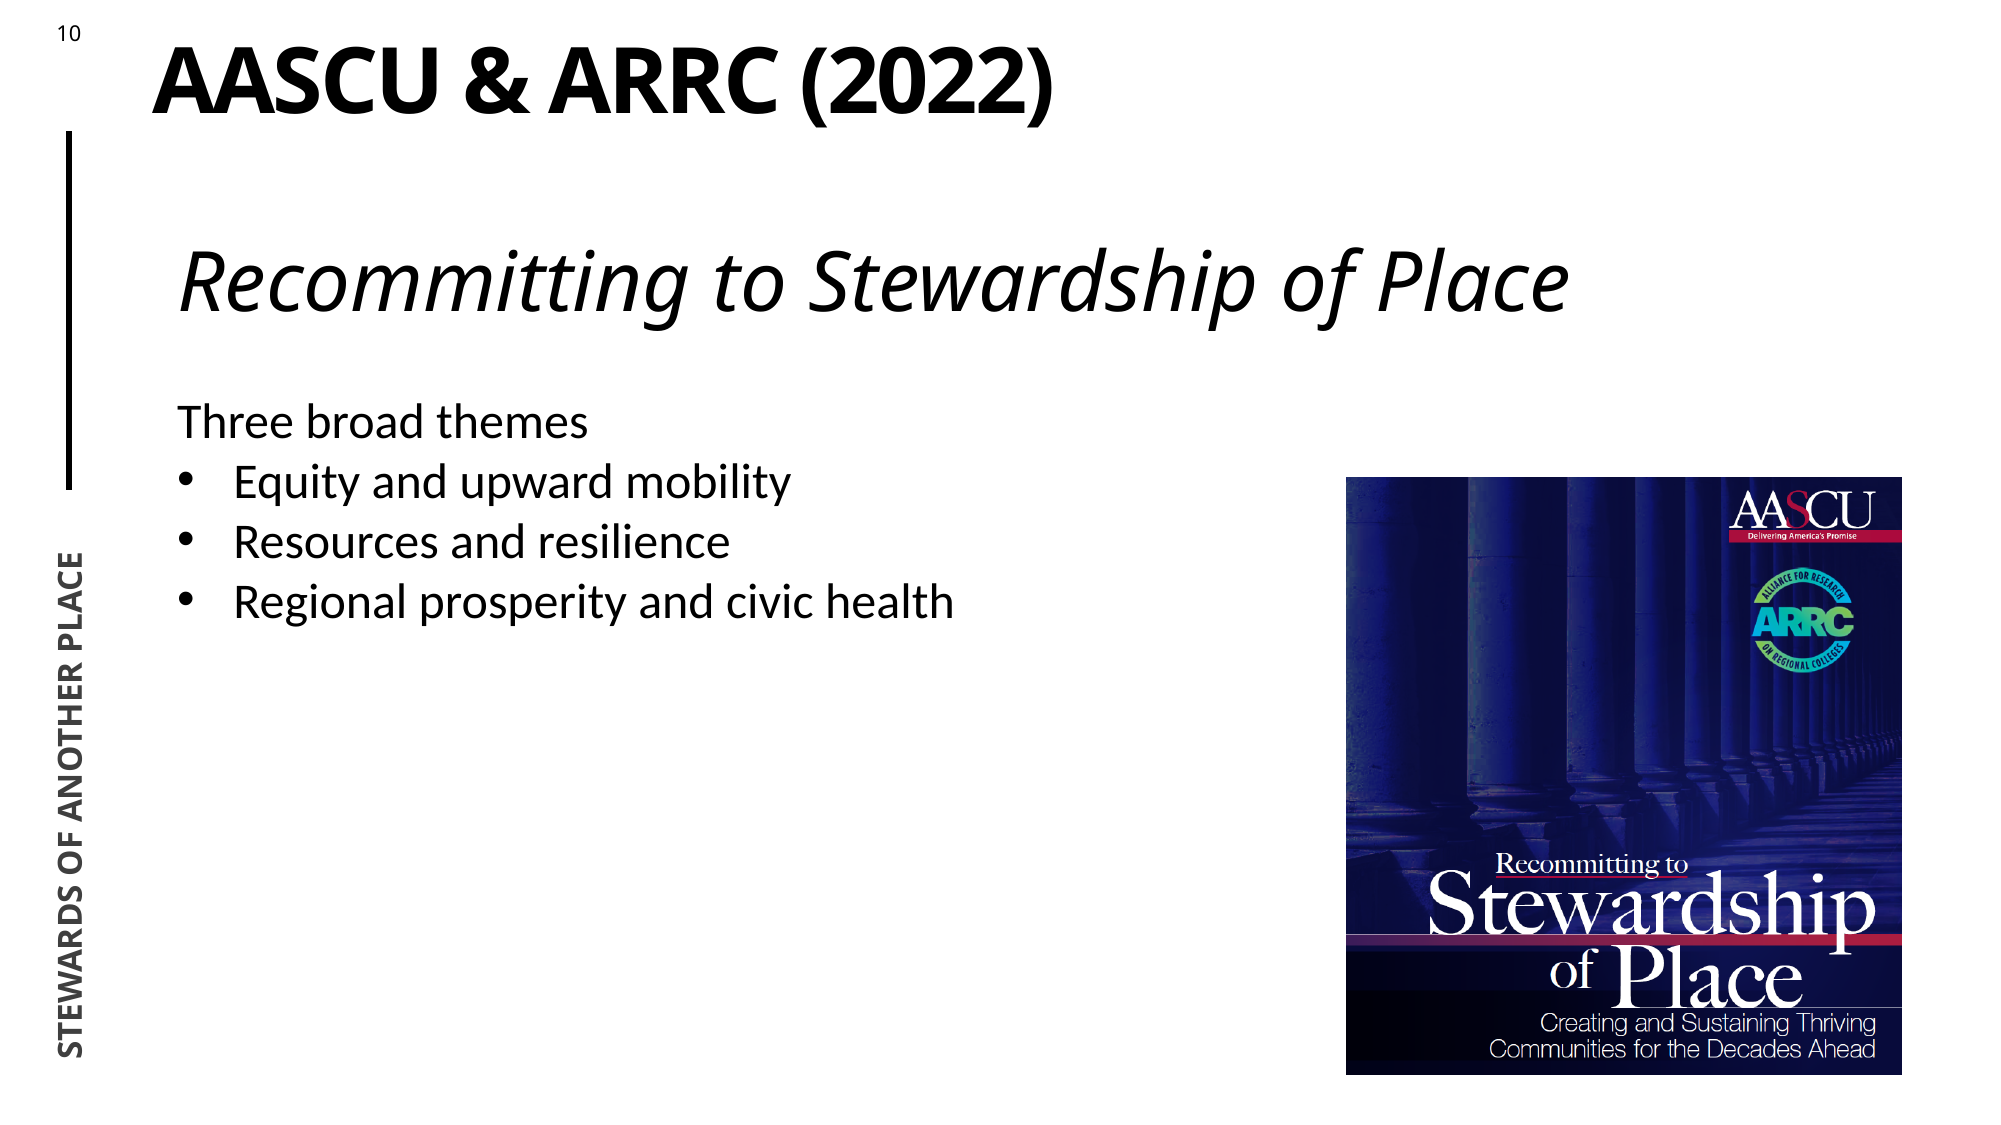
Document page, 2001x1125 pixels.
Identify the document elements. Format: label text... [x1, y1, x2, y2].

picture [1346, 477, 1902, 1075]
footer Stewards of another place [45, 477, 92, 1075]
title AASCU & ARRC (2022) [137, 3, 1863, 166]
text_box Recommitting to Stewardship of Place Three broad themes Equity and upward mobility Resources and resilience Regional prosperity and civic health [162, 220, 1637, 696]
